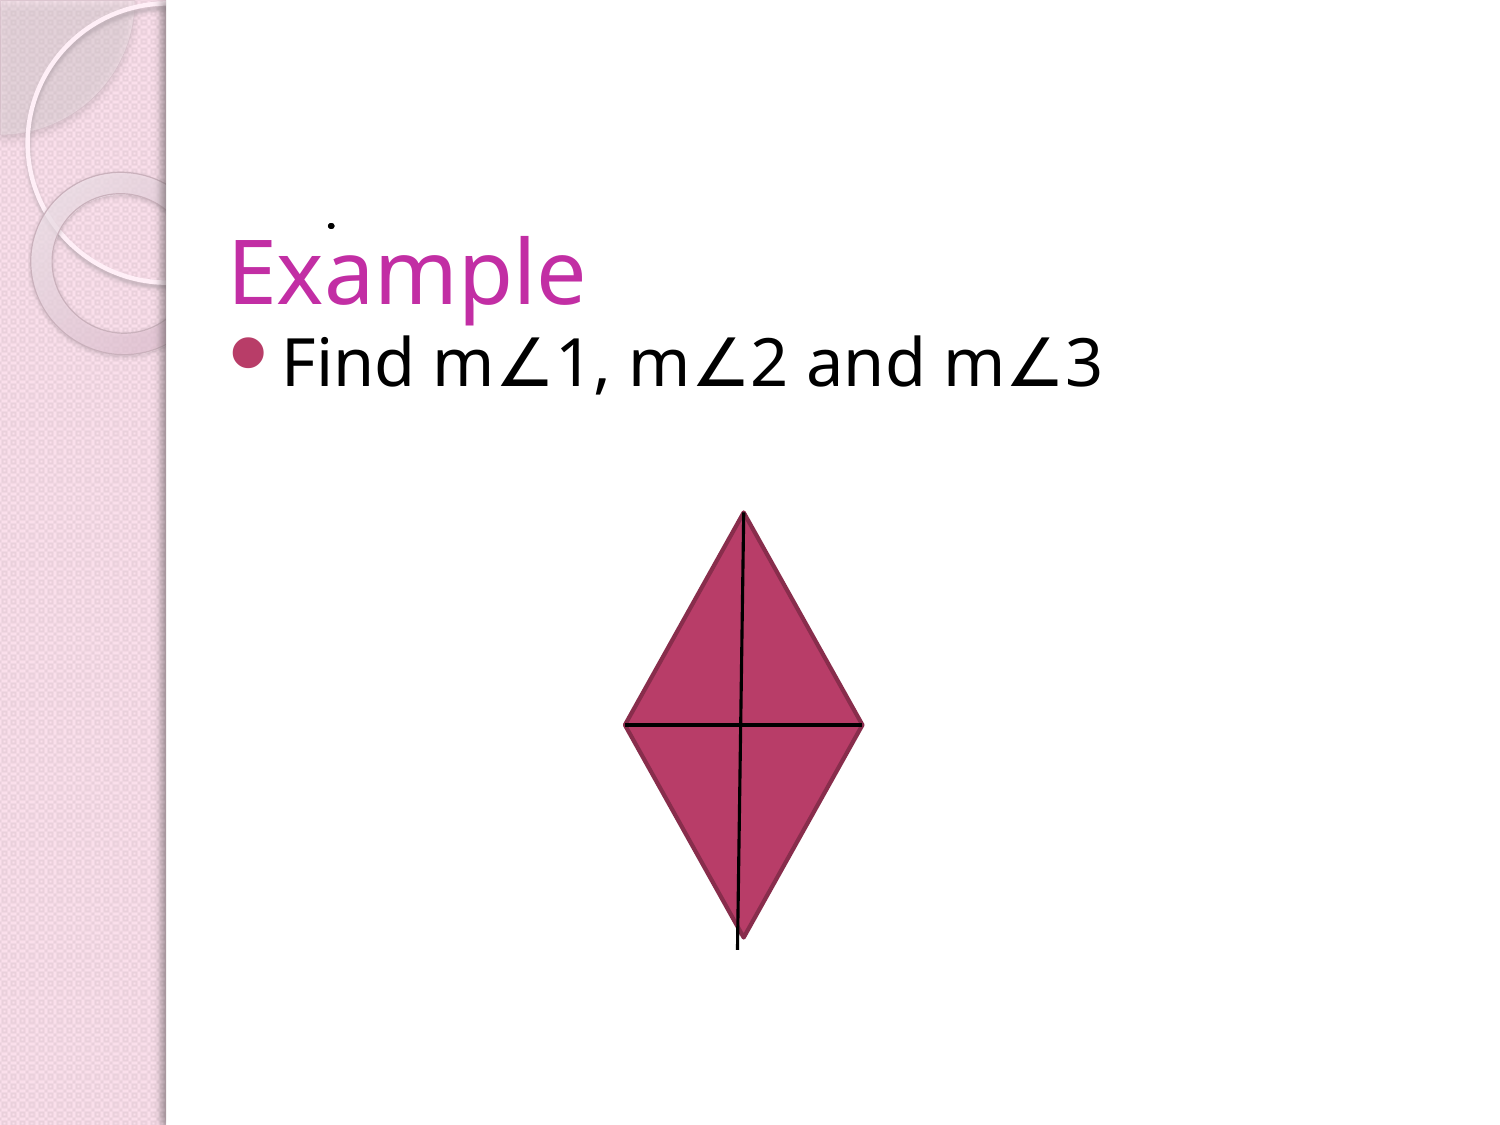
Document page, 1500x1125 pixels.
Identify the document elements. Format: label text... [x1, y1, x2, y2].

text_box [740, 746, 854, 940]
text_box [623, 510, 864, 723]
list Find m∠1, m∠2 and m∠3 [200, 312, 1430, 1100]
title Example [212, 174, 1443, 363]
text_box [634, 746, 738, 929]
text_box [521, 727, 960, 735]
